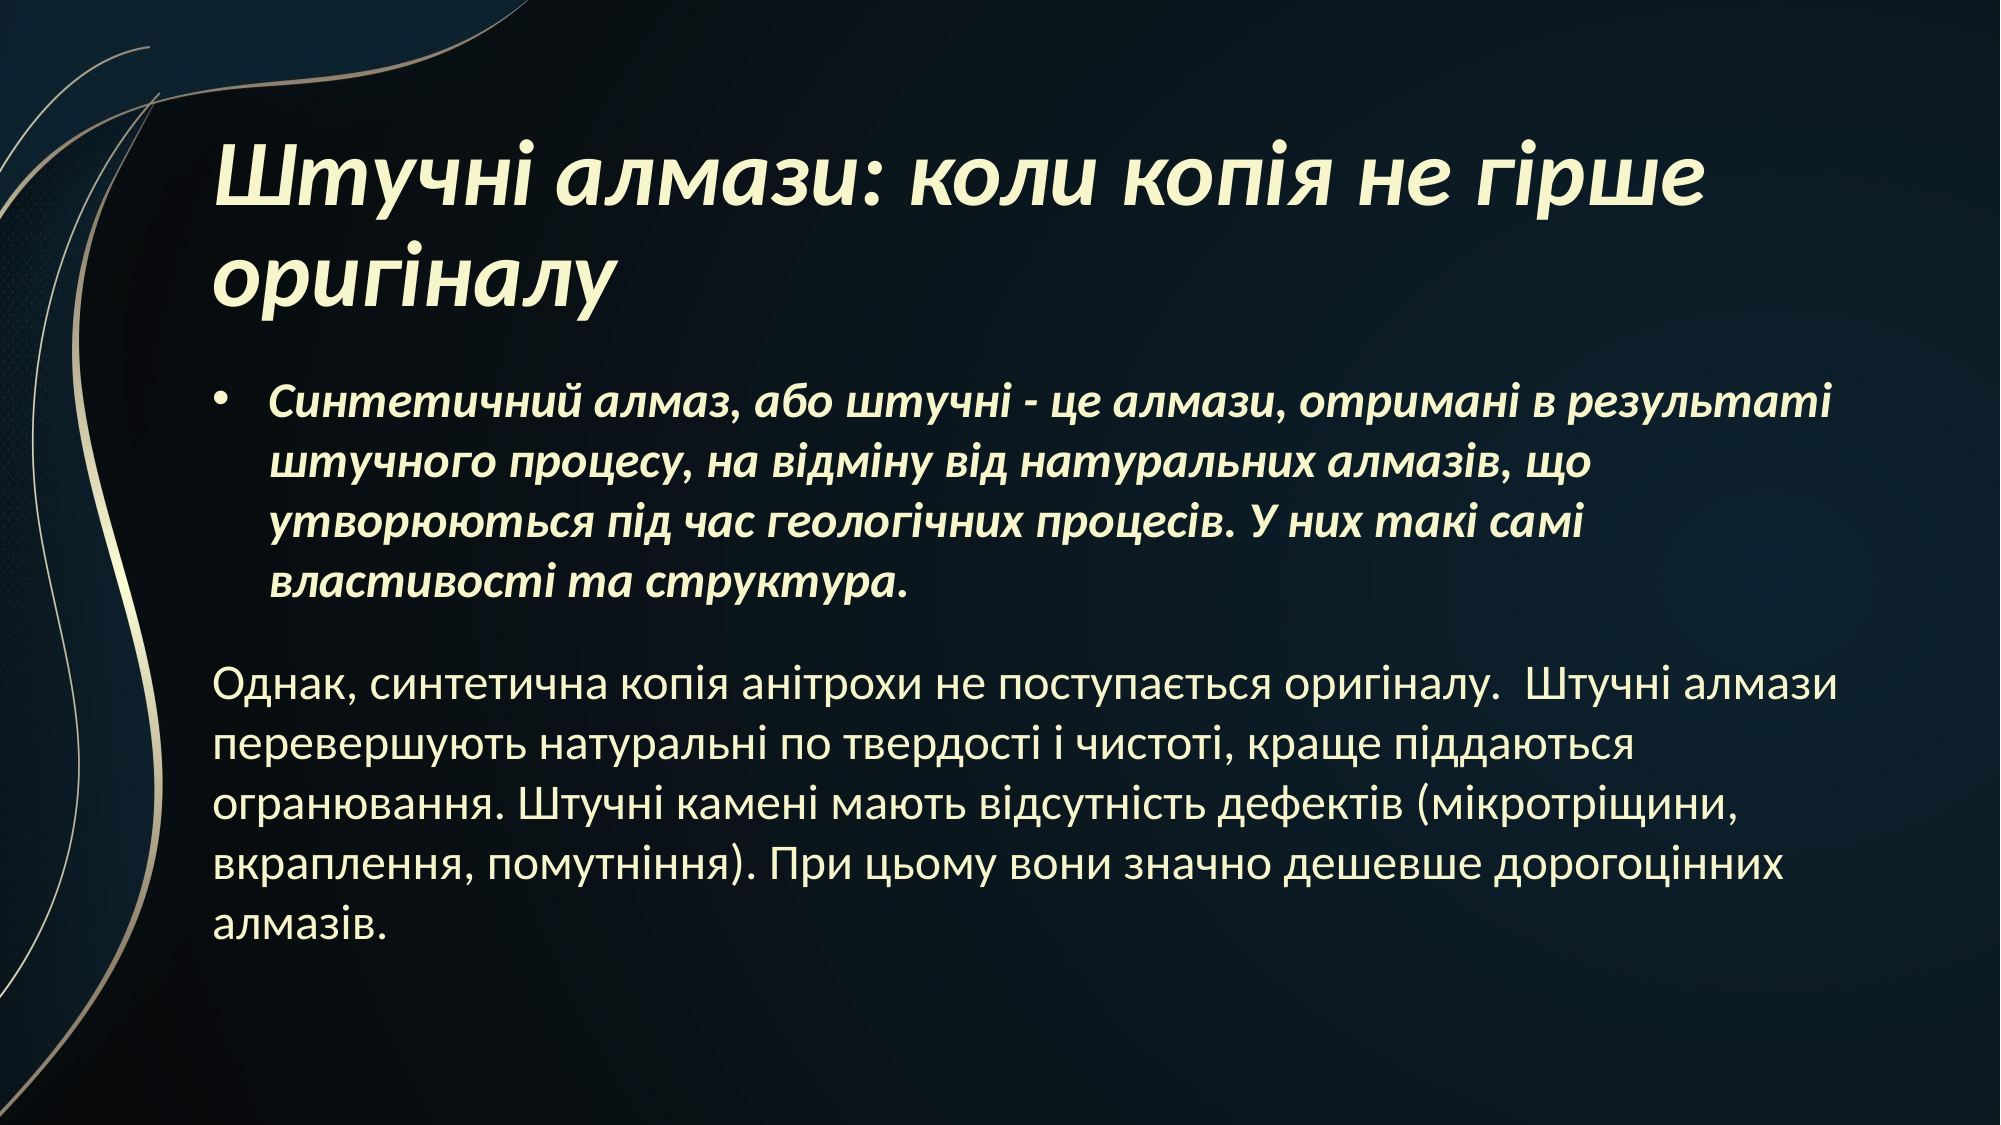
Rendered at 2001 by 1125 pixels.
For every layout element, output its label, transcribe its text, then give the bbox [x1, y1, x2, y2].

text_box Синтетичний алмаз, або штучні - це алмази, отримані в результаті штучного процесу, на відміну від натуральних алмазів, що утворюються під час геологічних процесів. У них такі самі властивості та структура. [197, 359, 1863, 615]
title Штучні алмази: коли копія не гірше оригіналу [197, 117, 1923, 335]
picture [0, 0, 2000, 1125]
text_box Однак, синтетична копія анітрохи не поступається оригіналу. Штучні алмази перевершують натуральні по твердості і чистоті, краще піддаються огранювання. Штучні камені мають відсутність дефектів (мікротріщини, вкраплення, помутніння). При цьому вони значно дешевше дорогоцінних алмазів. [197, 642, 1923, 957]
